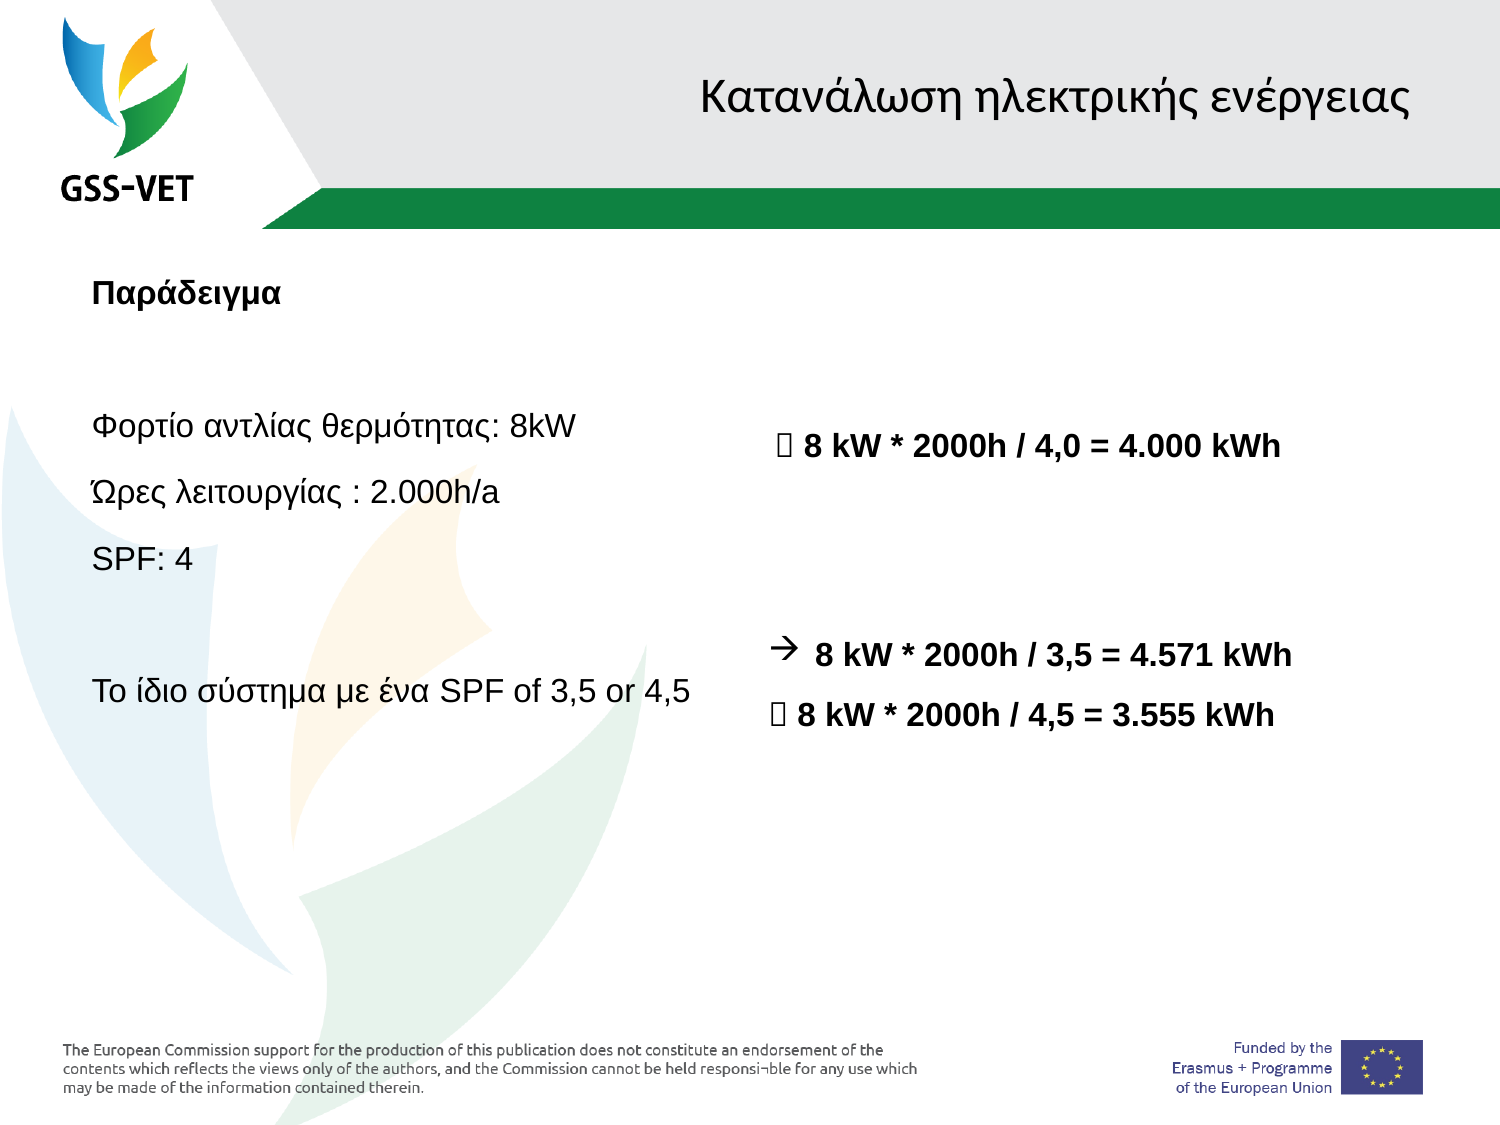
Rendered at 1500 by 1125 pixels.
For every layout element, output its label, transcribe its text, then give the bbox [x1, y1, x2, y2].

picture [0, 0, 1500, 1125]
list Παράδειγμα Φορτίο αντλίας θερμότητας: 8kW Ώρες λειτουργίας : 2.000h/a SPF: 4 Το ίδιο σύστημα με ένα SPF of 3,5 or 4,5 [76, 243, 1484, 1076]
text_box 8 kW * 2000h / 3,5 = 4.571 kWh  8 kW * 2000h / 4,5 = 3.555 kWh [753, 605, 1309, 808]
title Κατανάλωση ηλεκτρικής ενέργειας [324, 0, 1425, 185]
text_box  8 kW * 2000h / 4,0 = 4.000 kWh [759, 416, 1298, 517]
